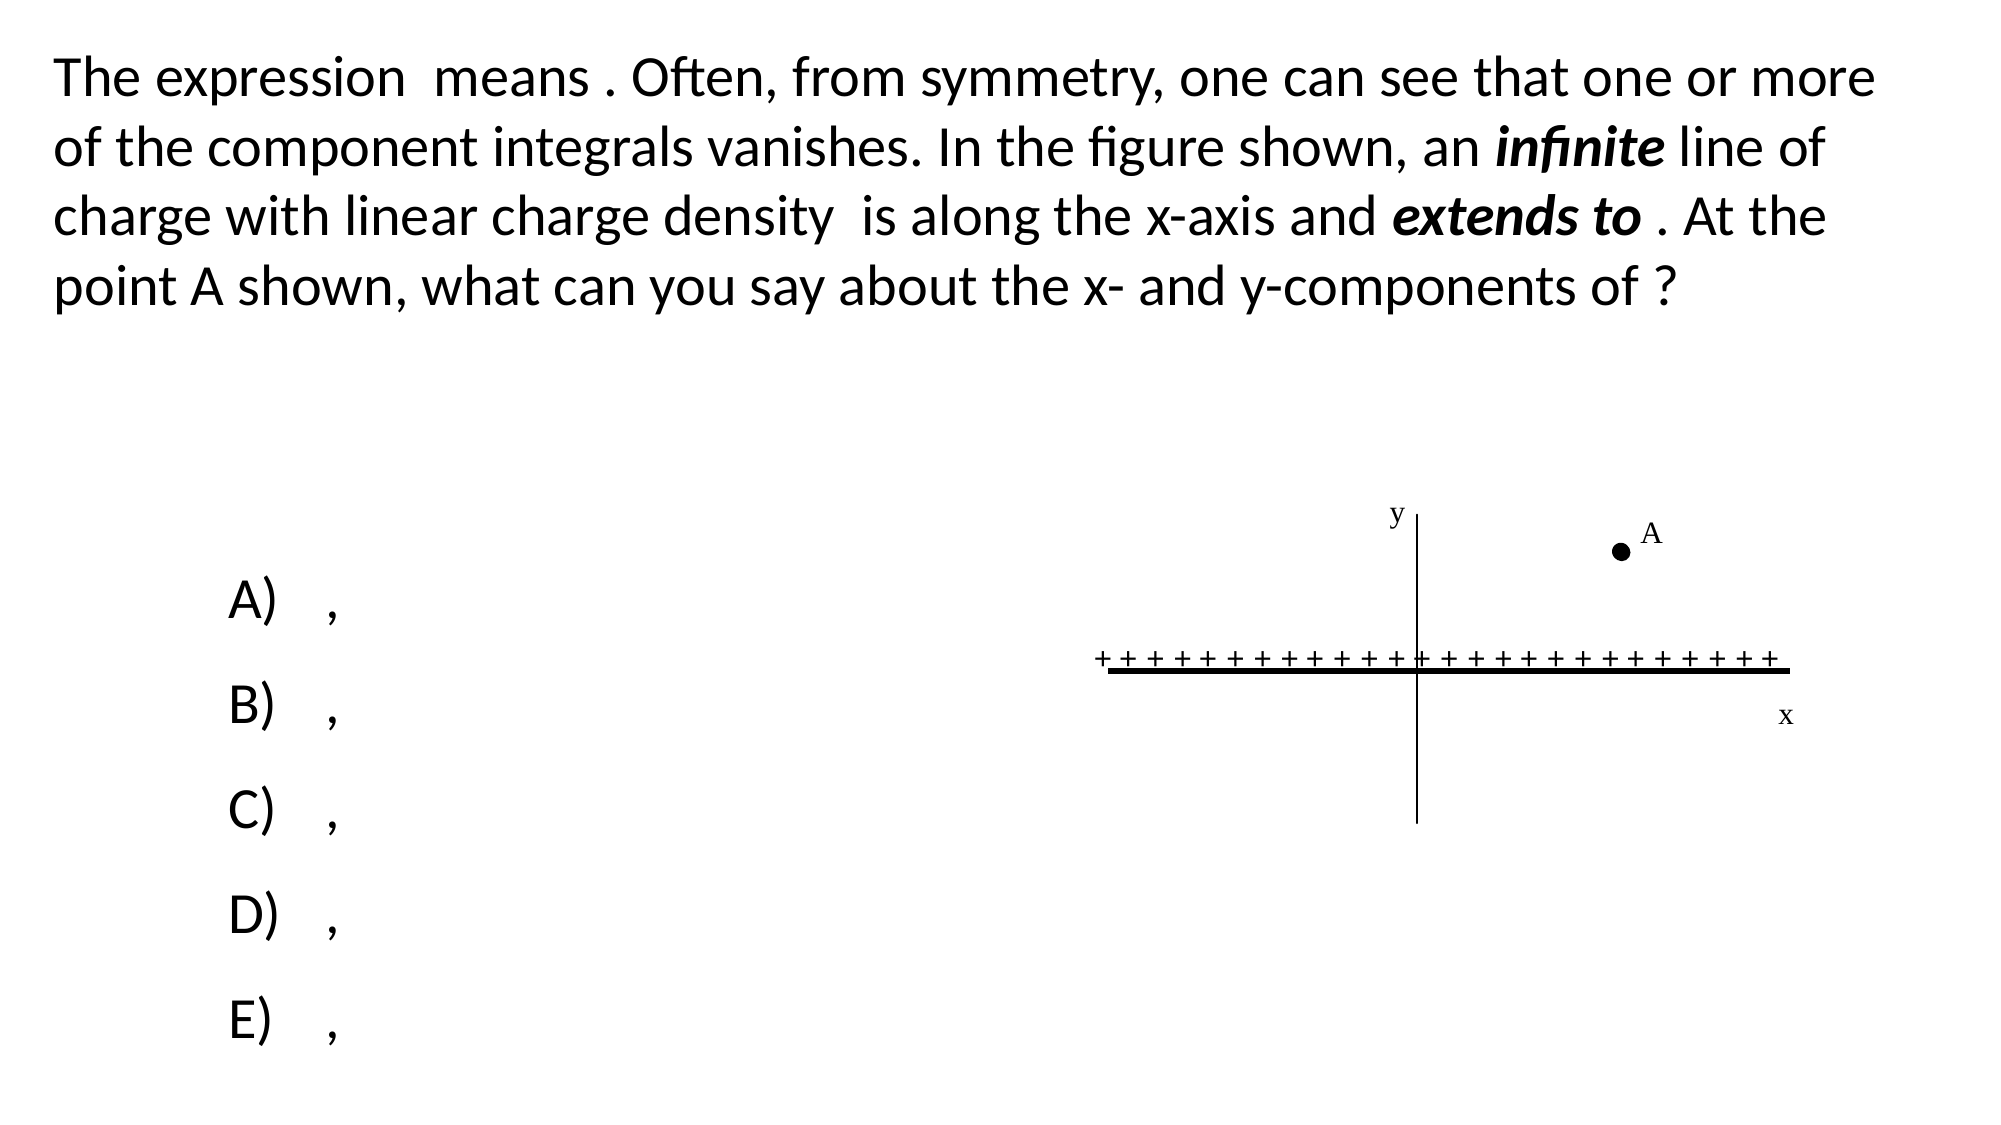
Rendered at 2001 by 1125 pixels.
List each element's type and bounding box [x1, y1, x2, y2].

picture [1062, 497, 1843, 833]
